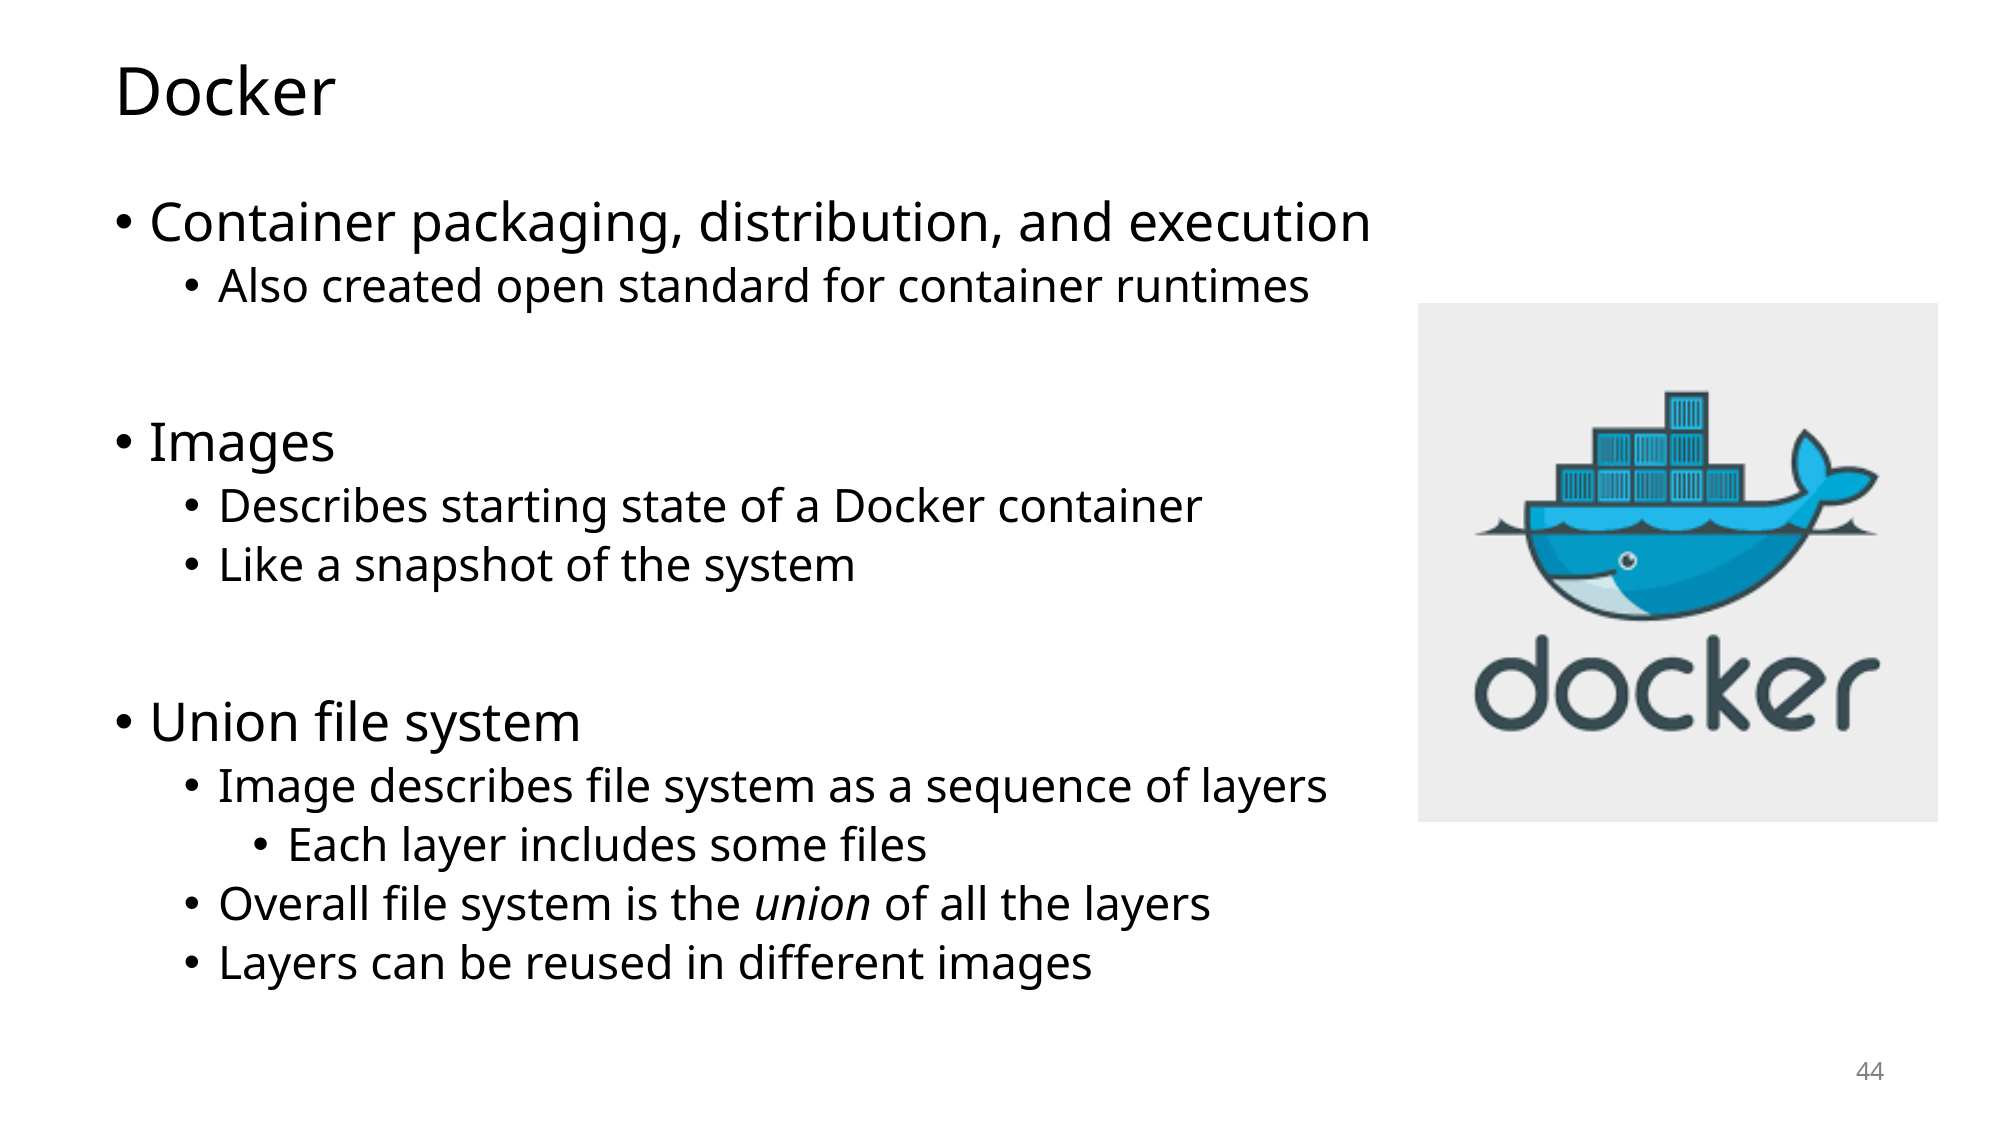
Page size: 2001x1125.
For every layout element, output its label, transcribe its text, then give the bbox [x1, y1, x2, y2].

list Container packaging, distribution, and execution Also created open standard for container runtimes Images Describes starting state of a Docker container Like a snapshot of the system Union file system Image describes file system as a sequence of layers Each layer includes some files Overall file system is the union of all the layers Layers can be reused in different images [99, 187, 1419, 1013]
slide_number 44 [1749, 1042, 1900, 1103]
picture [1418, 303, 1938, 822]
title Docker [99, 37, 1900, 150]
